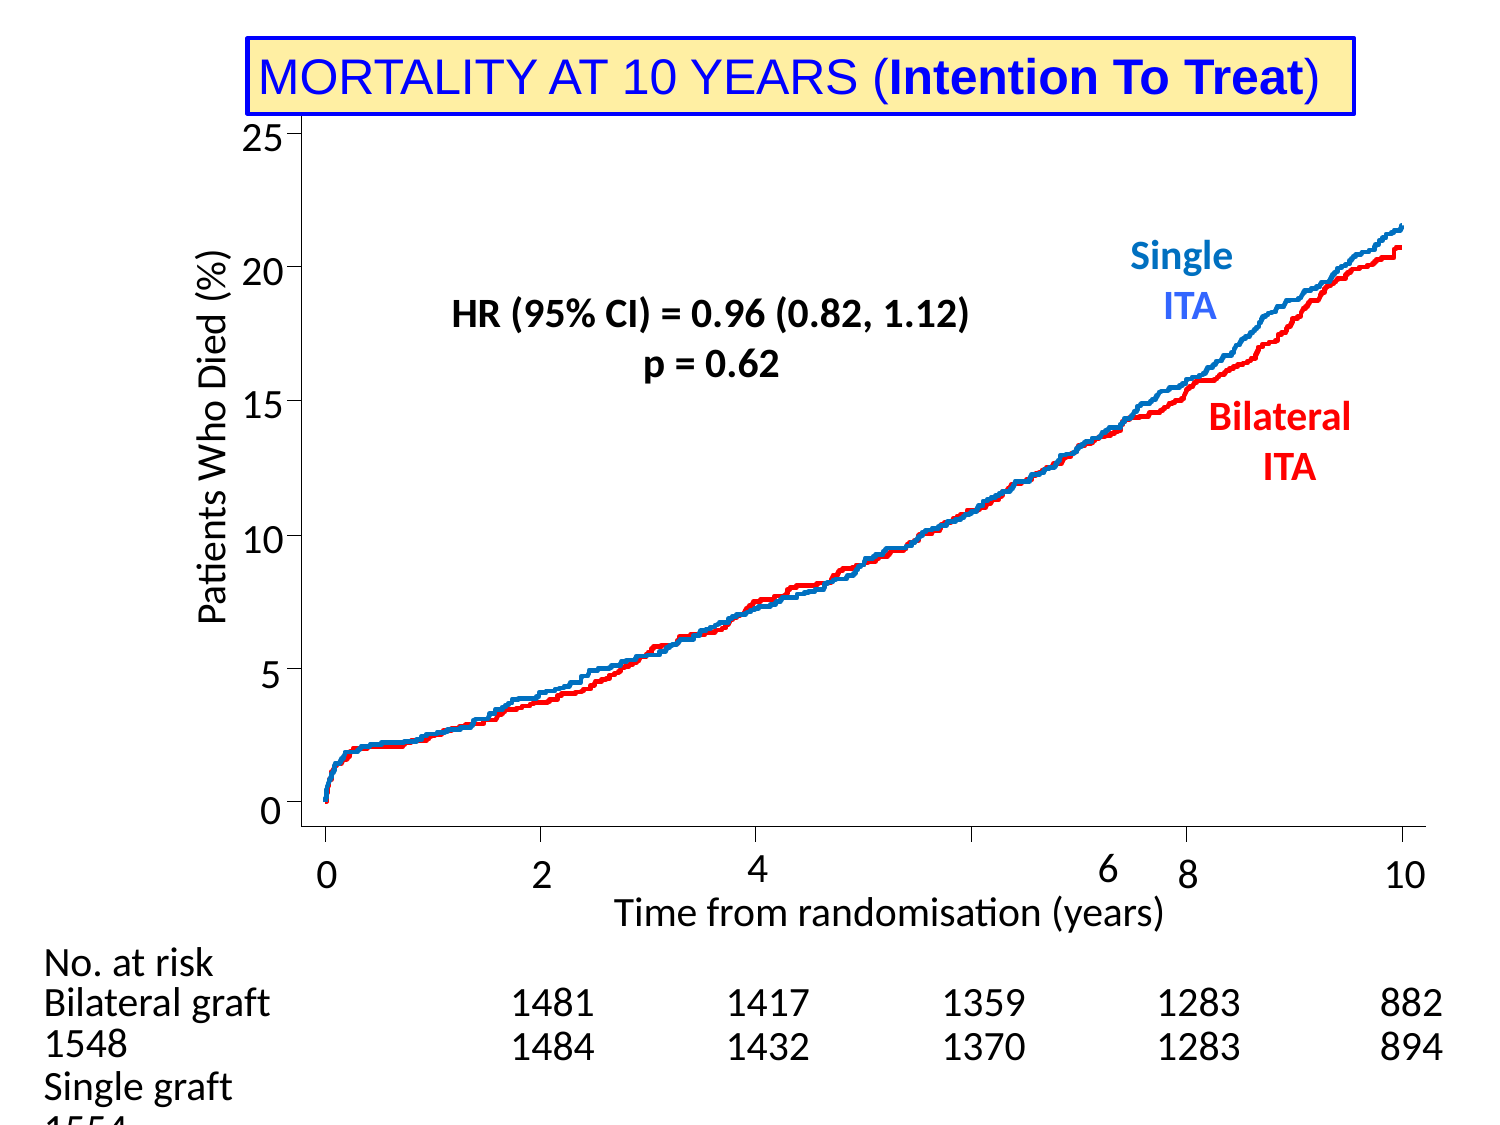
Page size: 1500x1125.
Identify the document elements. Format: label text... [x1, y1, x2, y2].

title MORTALITY AT 10 YEARS (Intention To Treat) [255, 42, 1347, 233]
text_box Patients Who Died (%) [192, 244, 238, 628]
text_box Bilateral ITA [1206, 386, 1357, 489]
text_box 1481 1484 [508, 979, 597, 1069]
text_box 4 6 Time from randomisation (years) [611, 845, 1173, 935]
text_box [865, 549, 907, 564]
text_box [1057, 455, 1072, 464]
text_box [1100, 428, 1121, 438]
text_box 0 [314, 845, 340, 898]
text_box [471, 657, 647, 727]
text_box [977, 494, 1003, 511]
text_box 882 894 [1377, 979, 1446, 1069]
text_box [247, 38, 1355, 114]
text_box 1283 1283 [1154, 979, 1243, 1069]
text_box 20 [239, 241, 286, 294]
text_box No. at risk Bilateral graft 1548 Single graft 1554 [41, 935, 382, 1125]
text_box 1417 1432 [723, 979, 813, 1069]
text_box 8 [1175, 845, 1201, 898]
text_box HR (95% CI) = 0.96 (0.82, 1.12) p = 0.62 [449, 283, 972, 386]
text_box [923, 527, 941, 534]
text_box 10 [1381, 845, 1428, 898]
text_box 2 [529, 845, 555, 898]
text_box 15 [239, 375, 286, 428]
text_box [700, 617, 737, 635]
text_box 25 [239, 107, 255, 160]
text_box [1132, 247, 1403, 418]
text_box [325, 225, 1403, 802]
text_box Single ITA [1128, 233, 1236, 328]
text_box 10 5 0 [239, 509, 286, 833]
text_box 1359 1370 [939, 979, 1028, 1069]
